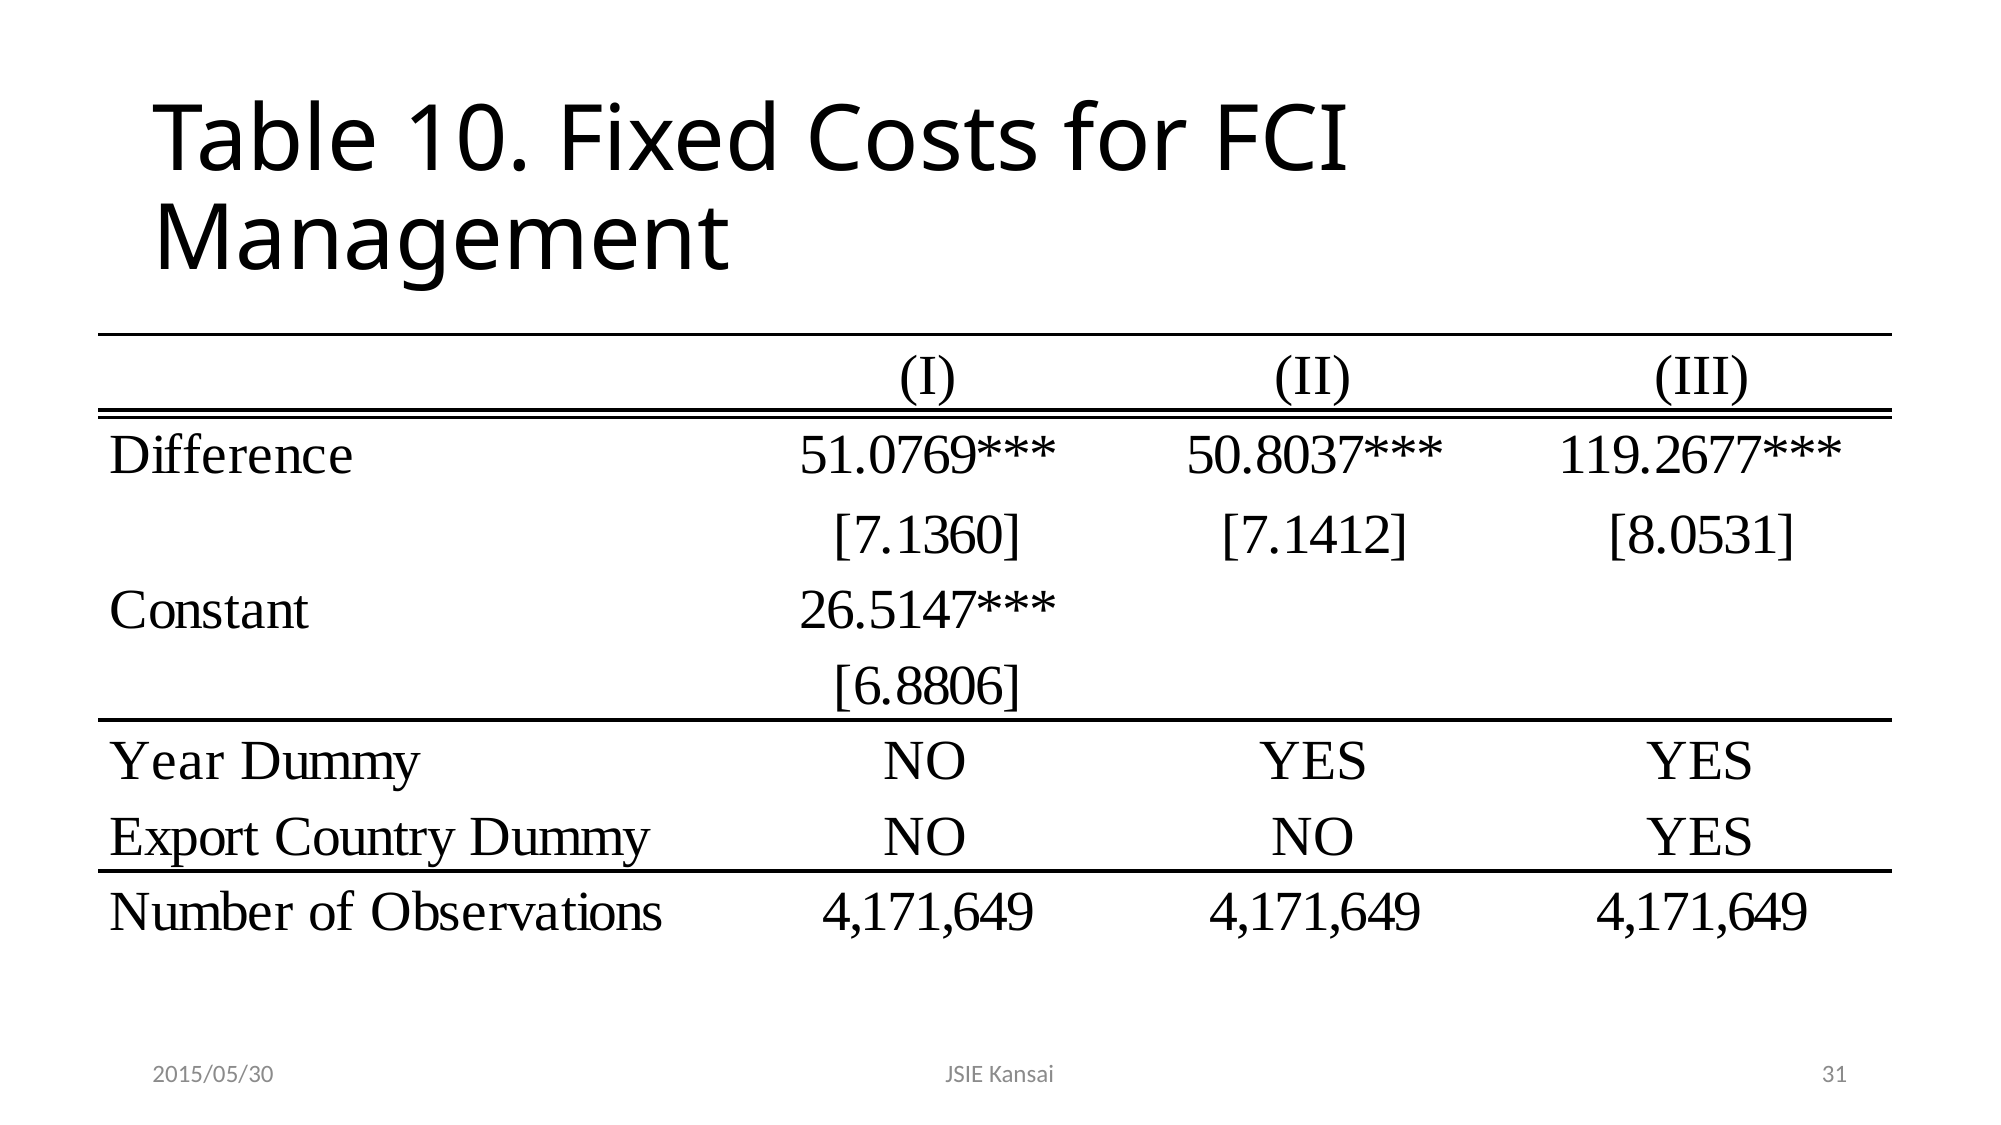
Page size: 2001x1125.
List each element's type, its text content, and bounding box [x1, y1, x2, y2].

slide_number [137, 1042, 588, 1103]
slide_number 31 [1412, 1042, 1863, 1103]
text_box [98, 332, 1896, 949]
title Table 10. Fixed Costs for FCI Management [137, 81, 1863, 300]
footer JSIE Kansai [662, 1042, 1338, 1103]
